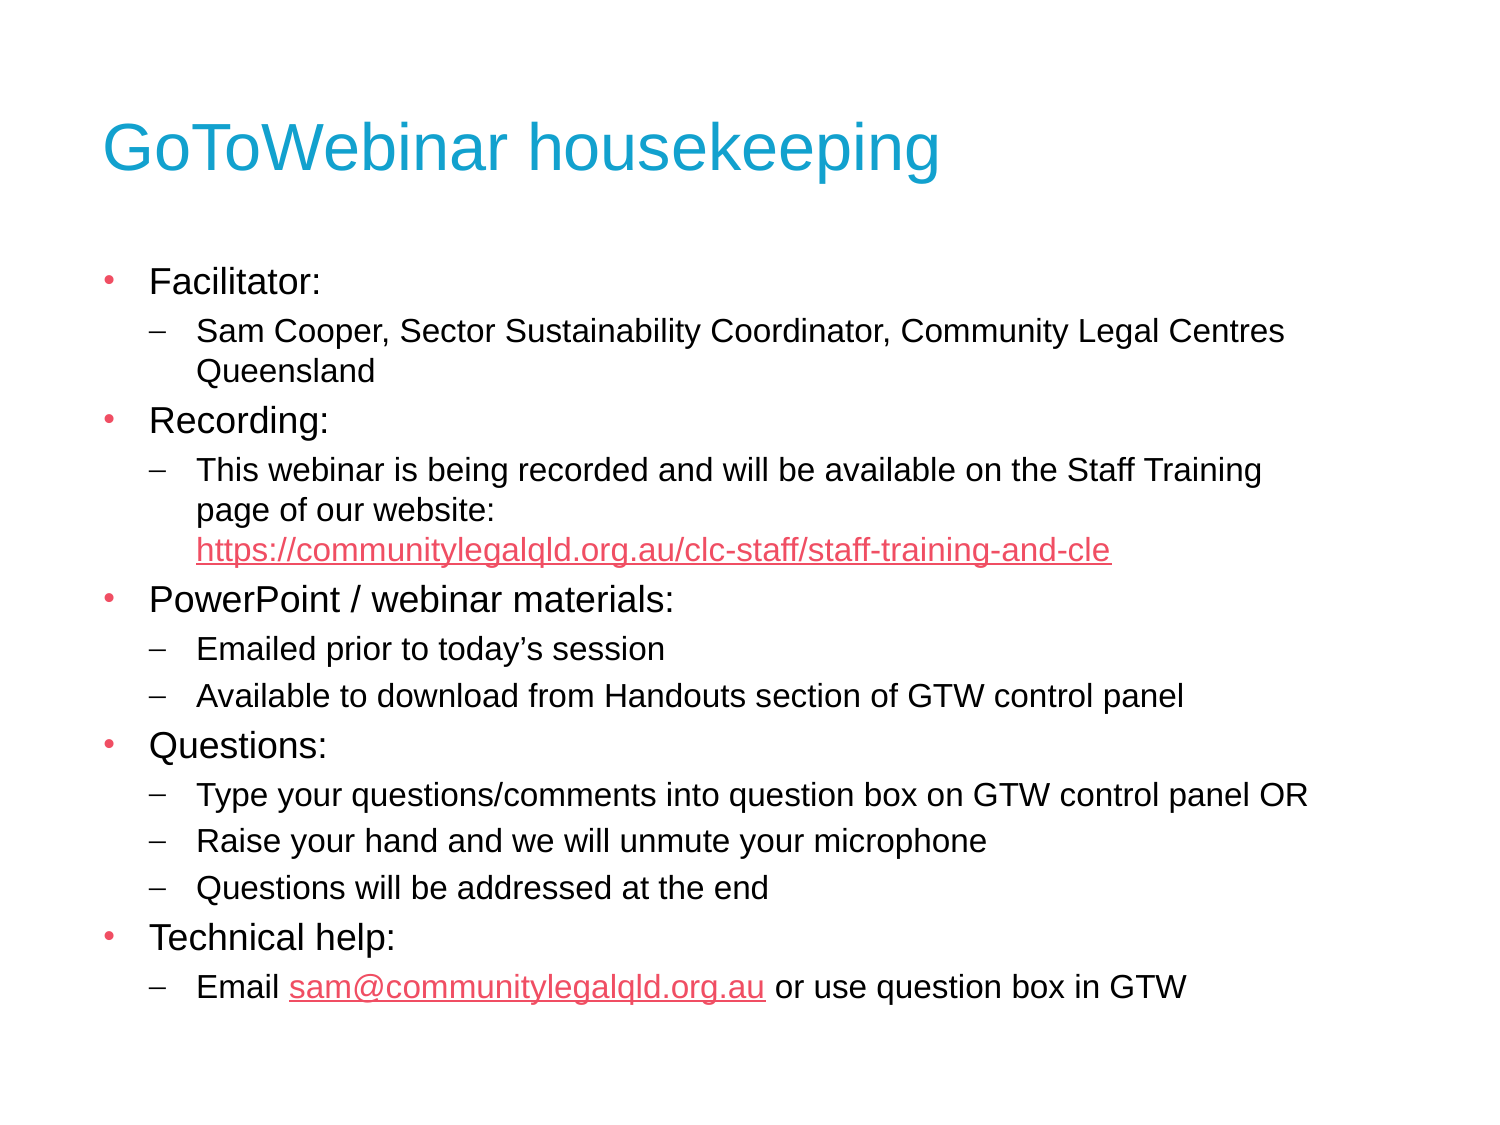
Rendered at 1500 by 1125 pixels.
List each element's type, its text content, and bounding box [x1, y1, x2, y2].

title GoToWebinar housekeeping [87, 50, 1363, 238]
list Facilitator: Sam Cooper, Sector Sustainability Coordinator, Community Legal Centres Queensland Recording: This webinar is being recorded and will be available on the Staff Training page of our website: https://communitylegalqld.org.au/clc-staff/staff-training-and-cle PowerPoint / webinar materials: Emailed prior to today’s session Available to download from Handouts section of GTW control panel Questions: Type your questions/comments into question box on GTW control panel OR Raise your hand and we will unmute your microphone Questions will be addressed at the end Technical help: Email sam@communitylegalqld.org.au or use question box in GTW [87, 249, 1363, 1013]
